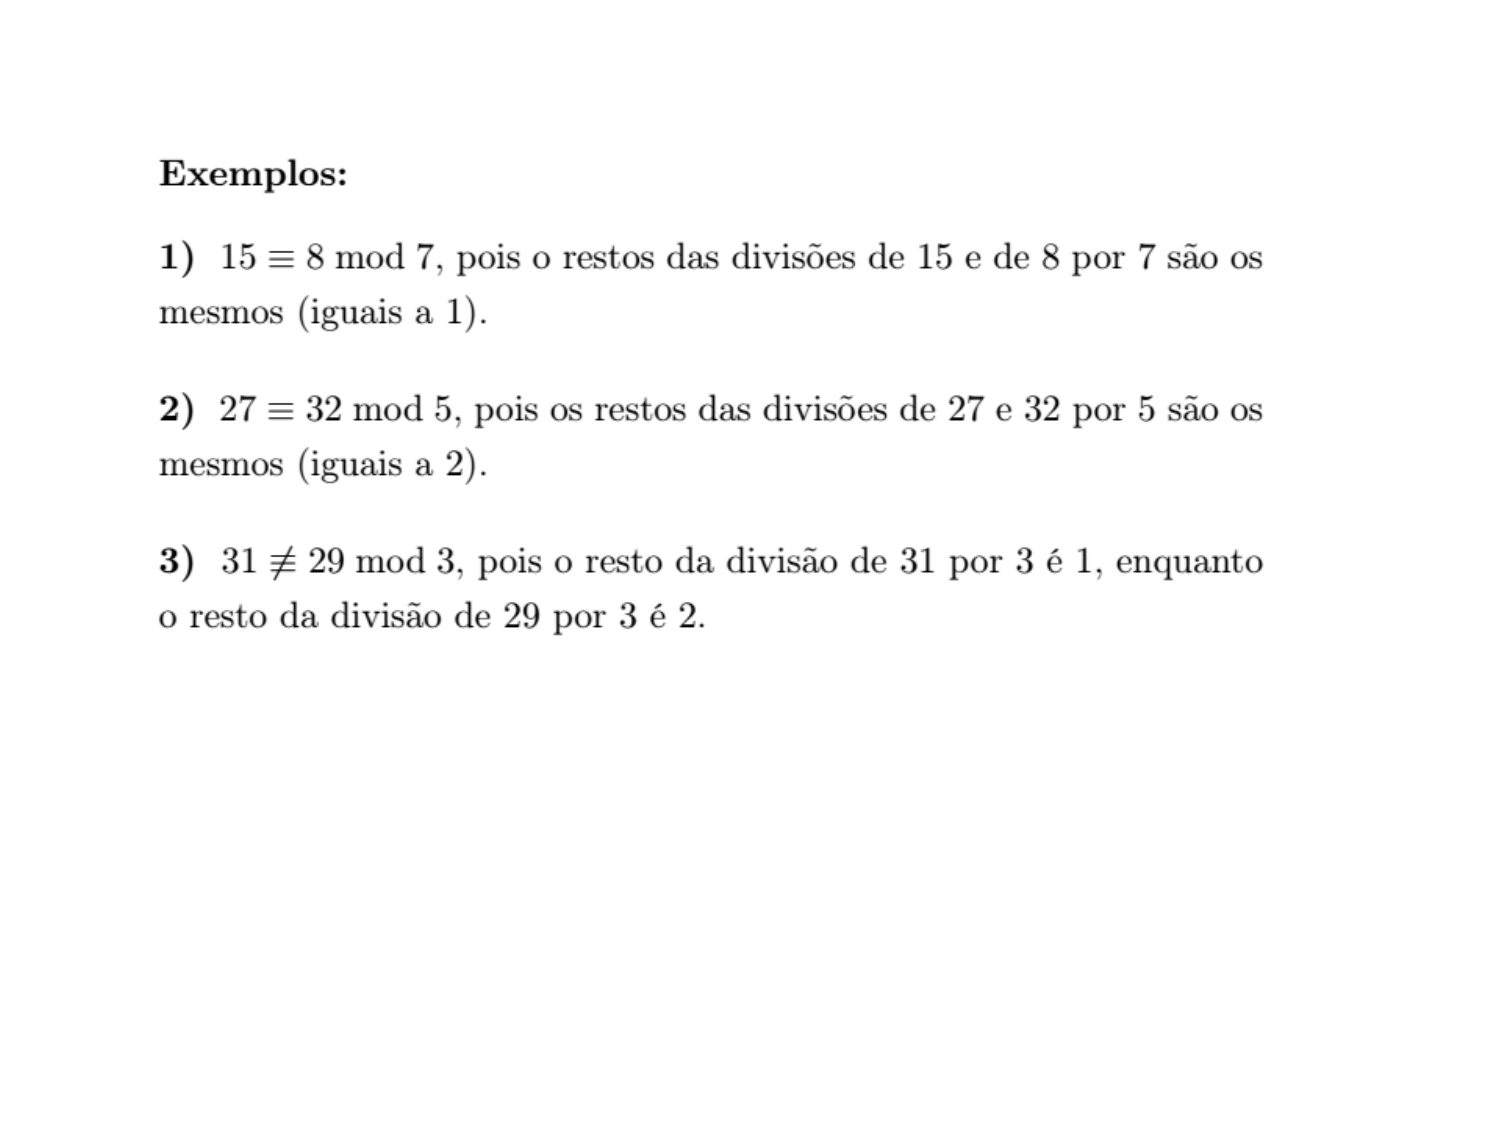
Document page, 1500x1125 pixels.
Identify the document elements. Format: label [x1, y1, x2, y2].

picture [147, 148, 1290, 648]
